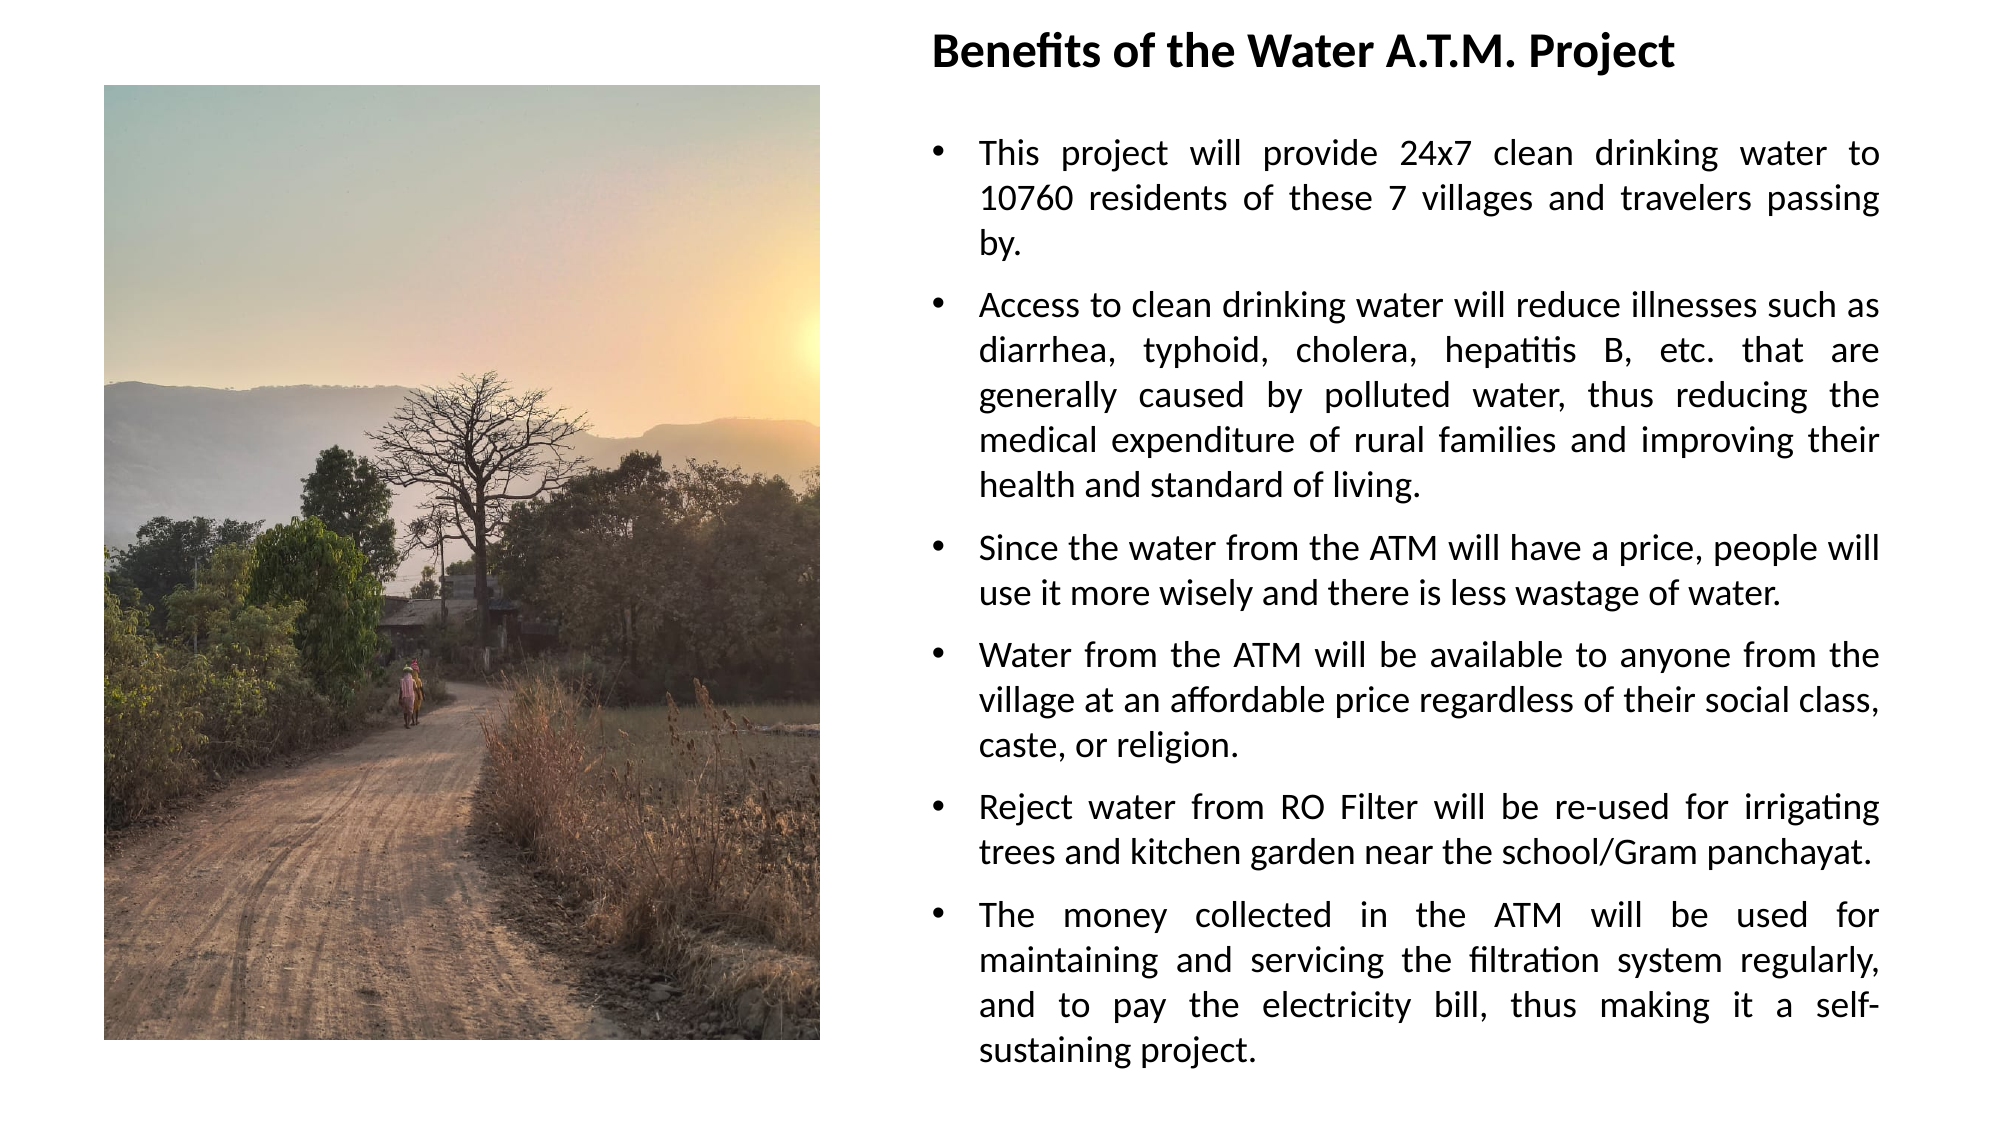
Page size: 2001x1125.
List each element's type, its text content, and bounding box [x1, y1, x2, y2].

text_box Benefits of the Water A.T.M. Project [917, 10, 1944, 85]
picture [104, 85, 820, 1040]
text_box This project will provide 24x7 clean drinking water to 10760 residents of these 7 villages and travelers passing by. Access to clean drinking water will reduce illnesses such as diarrhea, typhoid, cholera, hepatitis B, etc. that are generally caused by polluted water, thus reducing the medical expenditure of rural families and improving their health and standard of living. Since the water from the ATM will have a price, people will use it more wisely and there is less wastage of water. Water from the ATM will be available to anyone from the village at an affordable price regardless of their social class, caste, or religion. Reject water from RO Filter will be re-used for irrigating trees and kitchen garden near the school/Gram panchayat. The money collected in the ATM will be used for maintaining and servicing the filtration system regularly, and to pay the electricity bill, thus making it a self-sustaining project. [917, 120, 1896, 1078]
